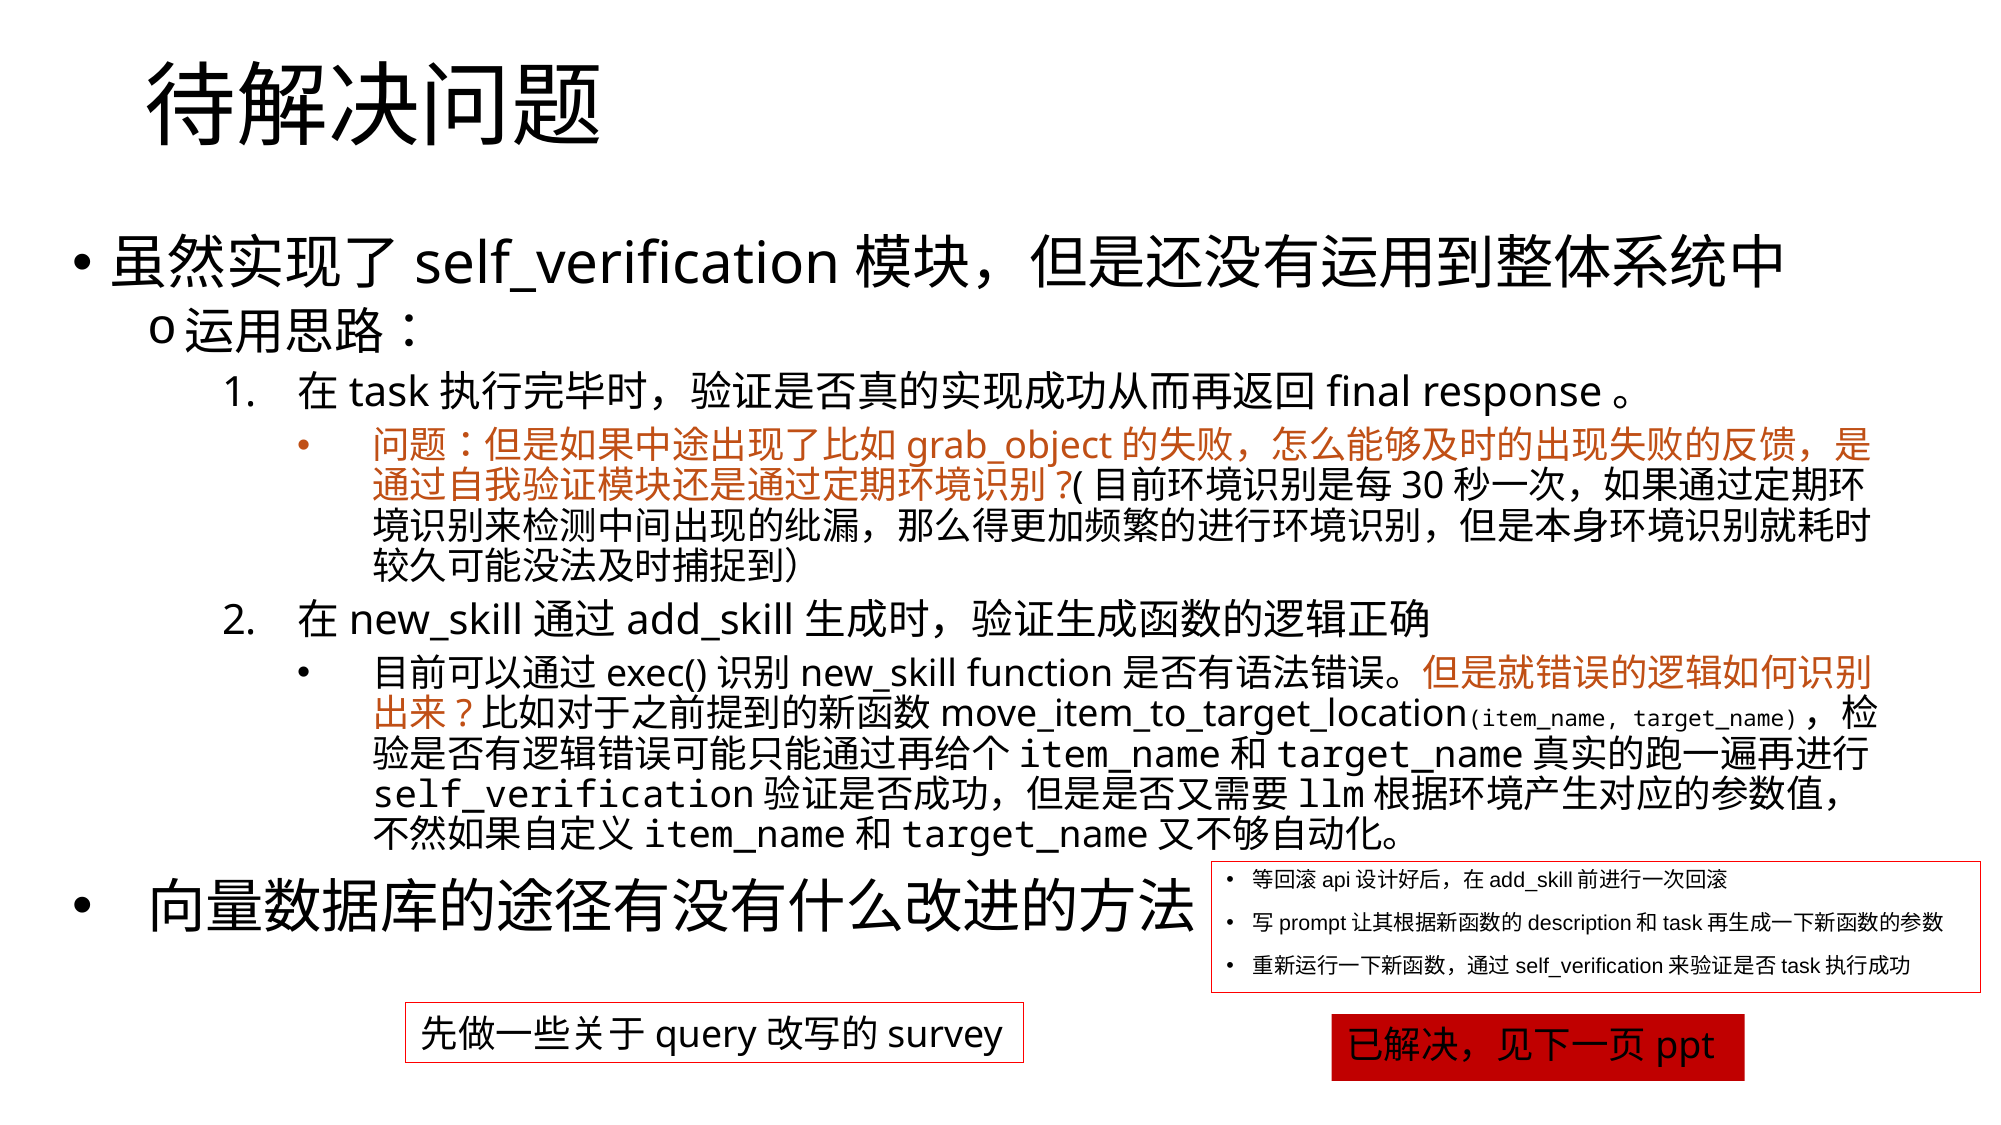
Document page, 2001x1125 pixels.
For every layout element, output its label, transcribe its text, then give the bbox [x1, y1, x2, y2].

text_box 等回滚api设计好后，在add_skill前进行一次回滚 写prompt让其根据新函数的description和task再生成一下新函数的参数 重新运行一下新函数，通过self_verification来验证是否task执行成功 [1211, 861, 1981, 993]
list 虽然实现了self_verification模块，但是还没有运用到整体系统中 运用思路： 在task执行完毕时，验证是否真的实现成功从而再返回final response。 问题：但是如果中途出现了比如grab_object的失败，怎么能够及时的出现失败的反馈，是通过自我验证模块还是通过定期环境识别?(目前环境识别是每30秒一次，如果通过定期环境识别来检测中间出现的纰漏，那么得更加频繁的进行环境识别，但是本身环境识别就耗时较久可能没法及时捕捉到） 在new_skill通过add_skill生成时，验证生成函数的逻辑正确 目前可以通过exec()识别new_skill function是否有语法错误。但是就错误的逻辑如何识别出来?比如对于之前提到的新函数move_item_to_target_location(item_name, target_name)，检验是否有逻辑错误可能只能通过再给个item_name和target_name真实的跑一遍再进行self_verification验证是否成功，但是是否又需要llm根据环境产生对应的参数值，不然如果自定义item_name和target_name又不够自动化。 向量数据库的途径有没有什么改进的方法 [57, 225, 1908, 953]
text_box 已解决，见下一页ppt [1331, 1014, 1745, 1081]
title 待解决问题 [129, 0, 1855, 218]
text_box 先做一些关于query改写的survey [405, 1002, 1024, 1063]
